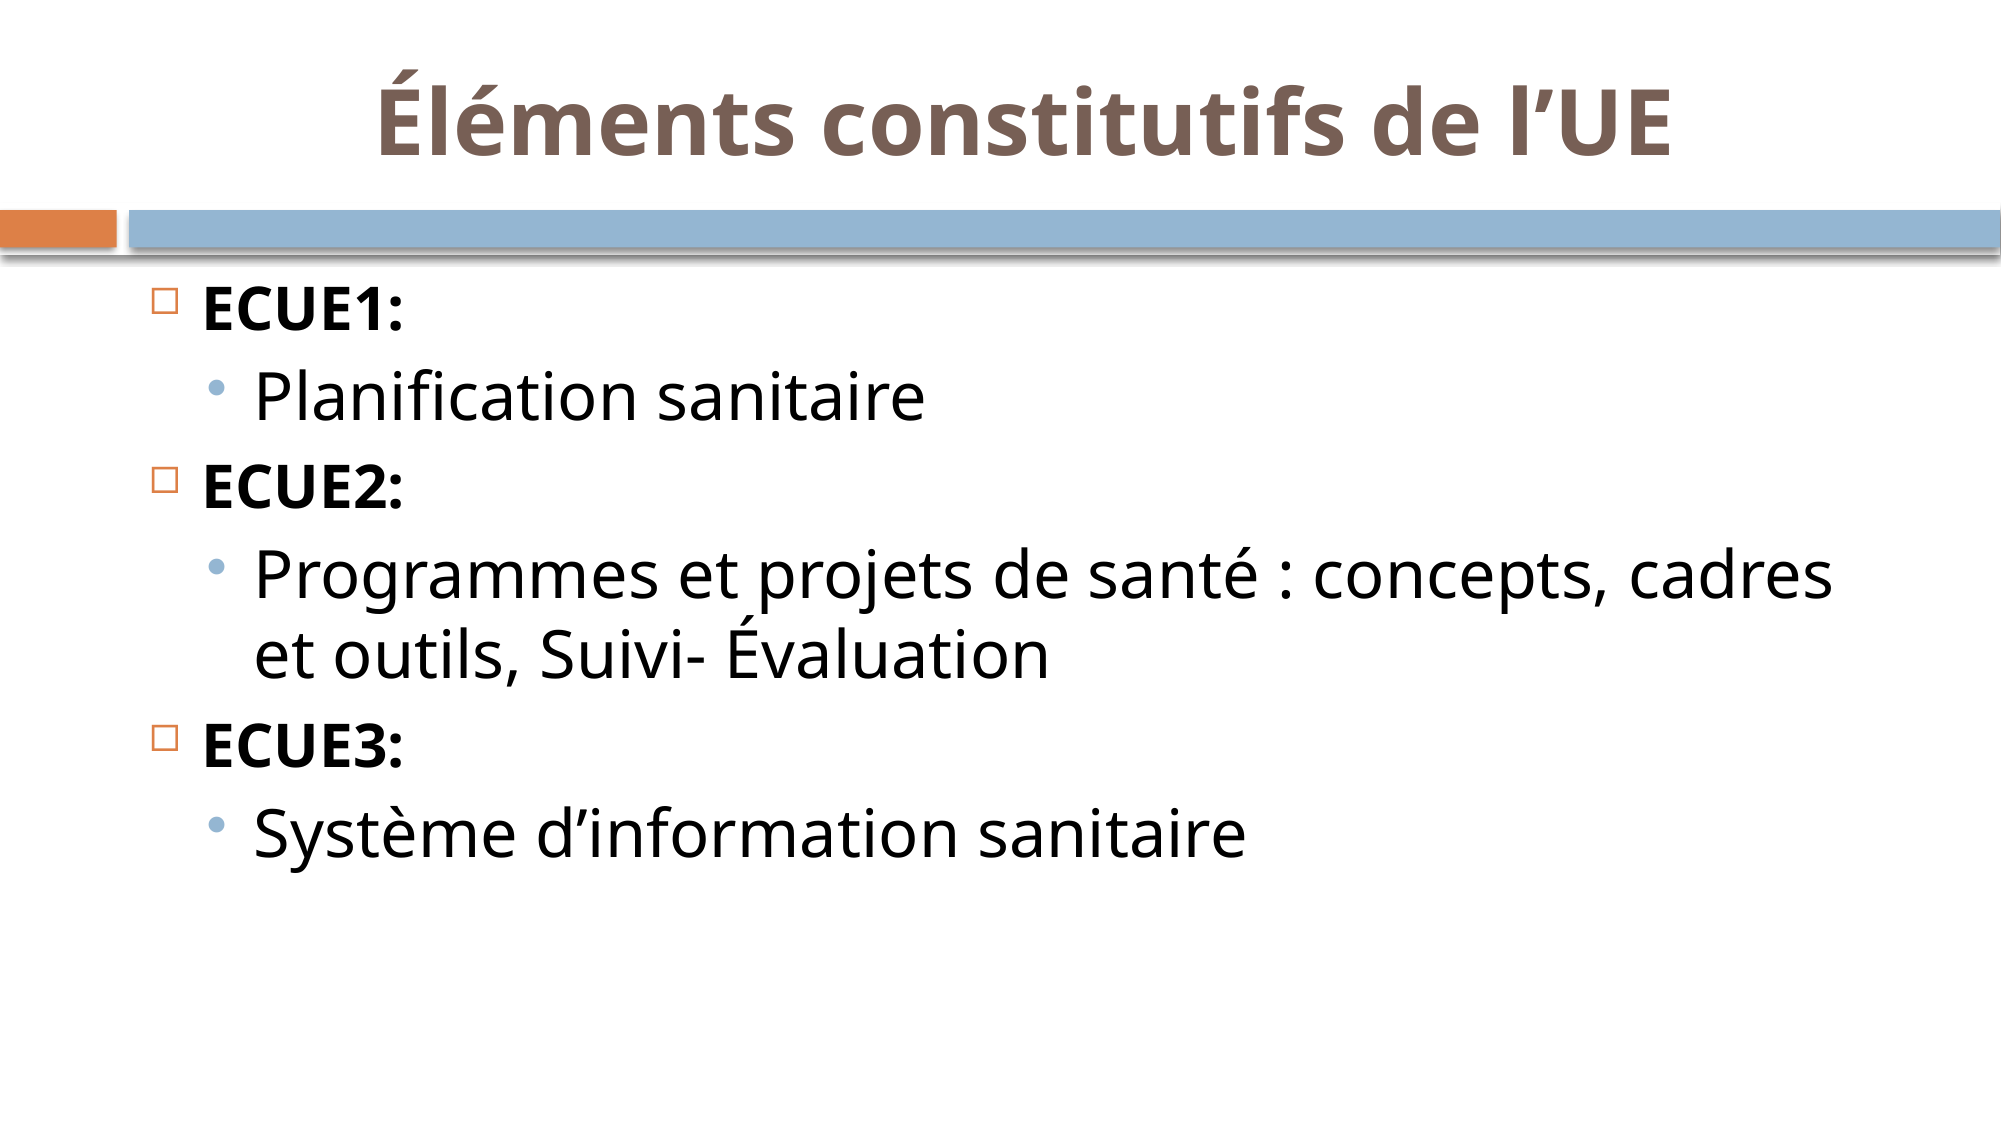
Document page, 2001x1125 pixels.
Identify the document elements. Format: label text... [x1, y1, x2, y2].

list ECUE1: Planification sanitaire ECUE2: Programmes et projets de santé : concepts, cadres et outils, Suivi- Évaluation ECUE3: Système d’information sanitaire [133, 262, 1918, 1005]
title Éléments constitutifs de l’UE [133, 37, 1917, 200]
